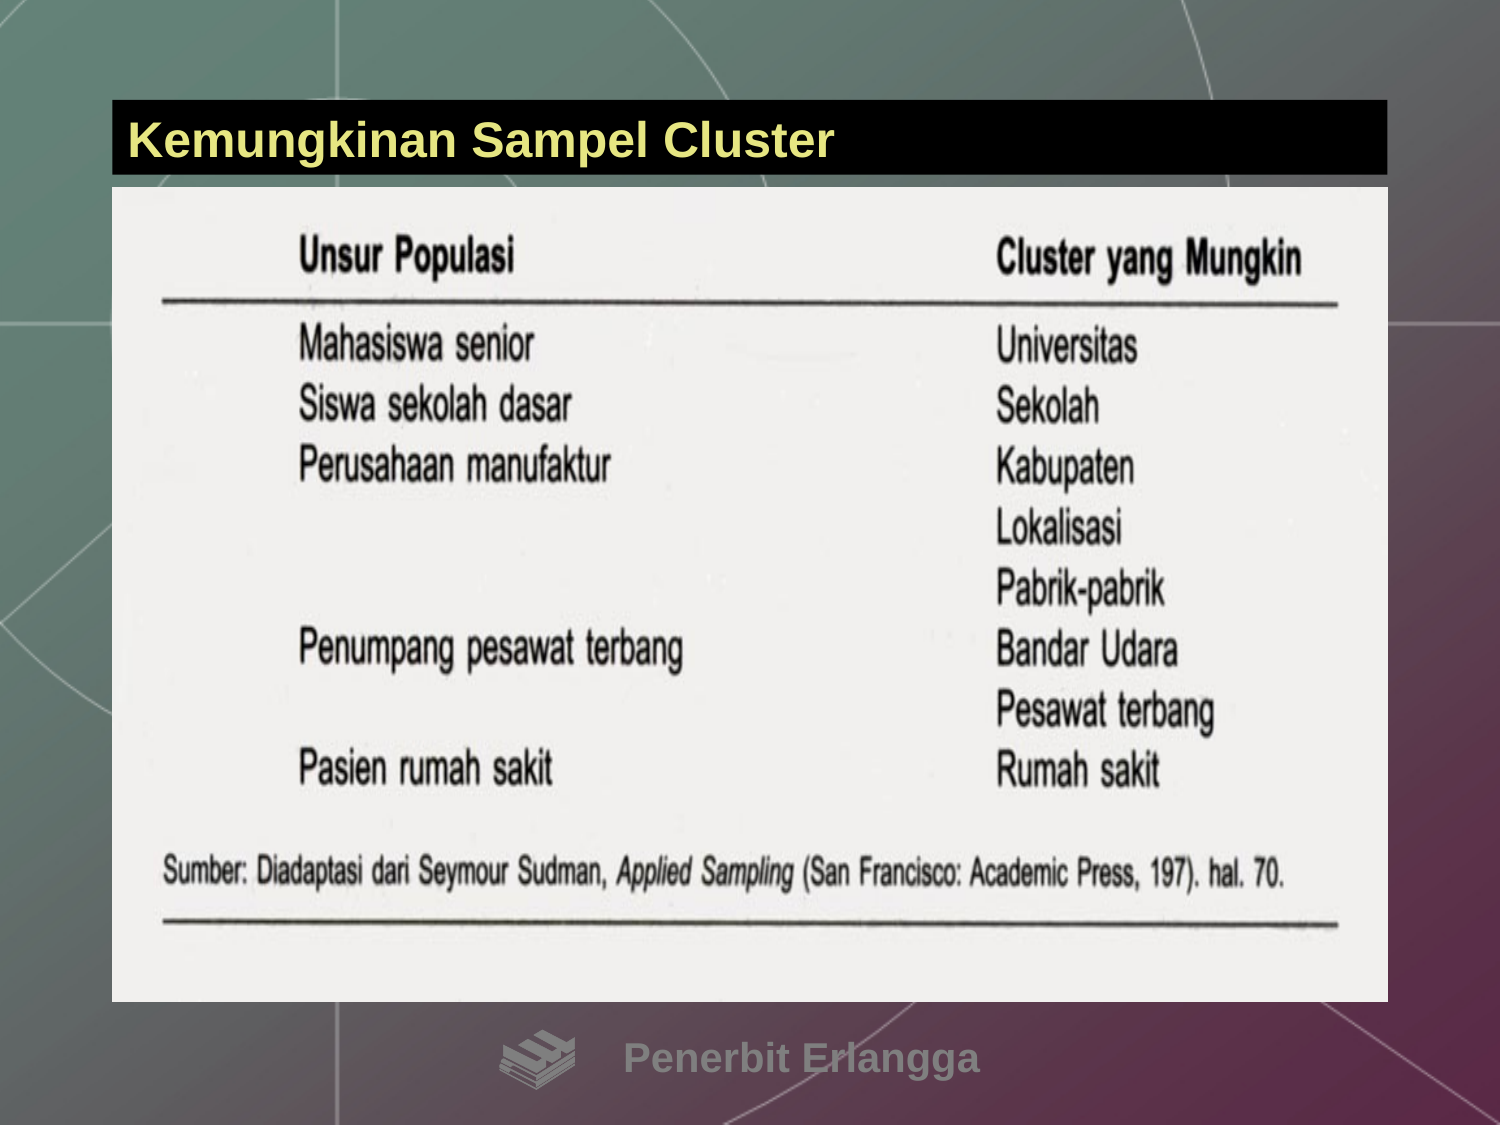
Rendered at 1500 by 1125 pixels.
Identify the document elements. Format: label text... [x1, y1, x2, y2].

picture [0, 0, 1500, 1125]
text_box Kemungkinan Sampel Cluster [112, 99, 1388, 175]
text_box Penerbit Erlangga [608, 1023, 995, 1088]
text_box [499, 1029, 575, 1090]
